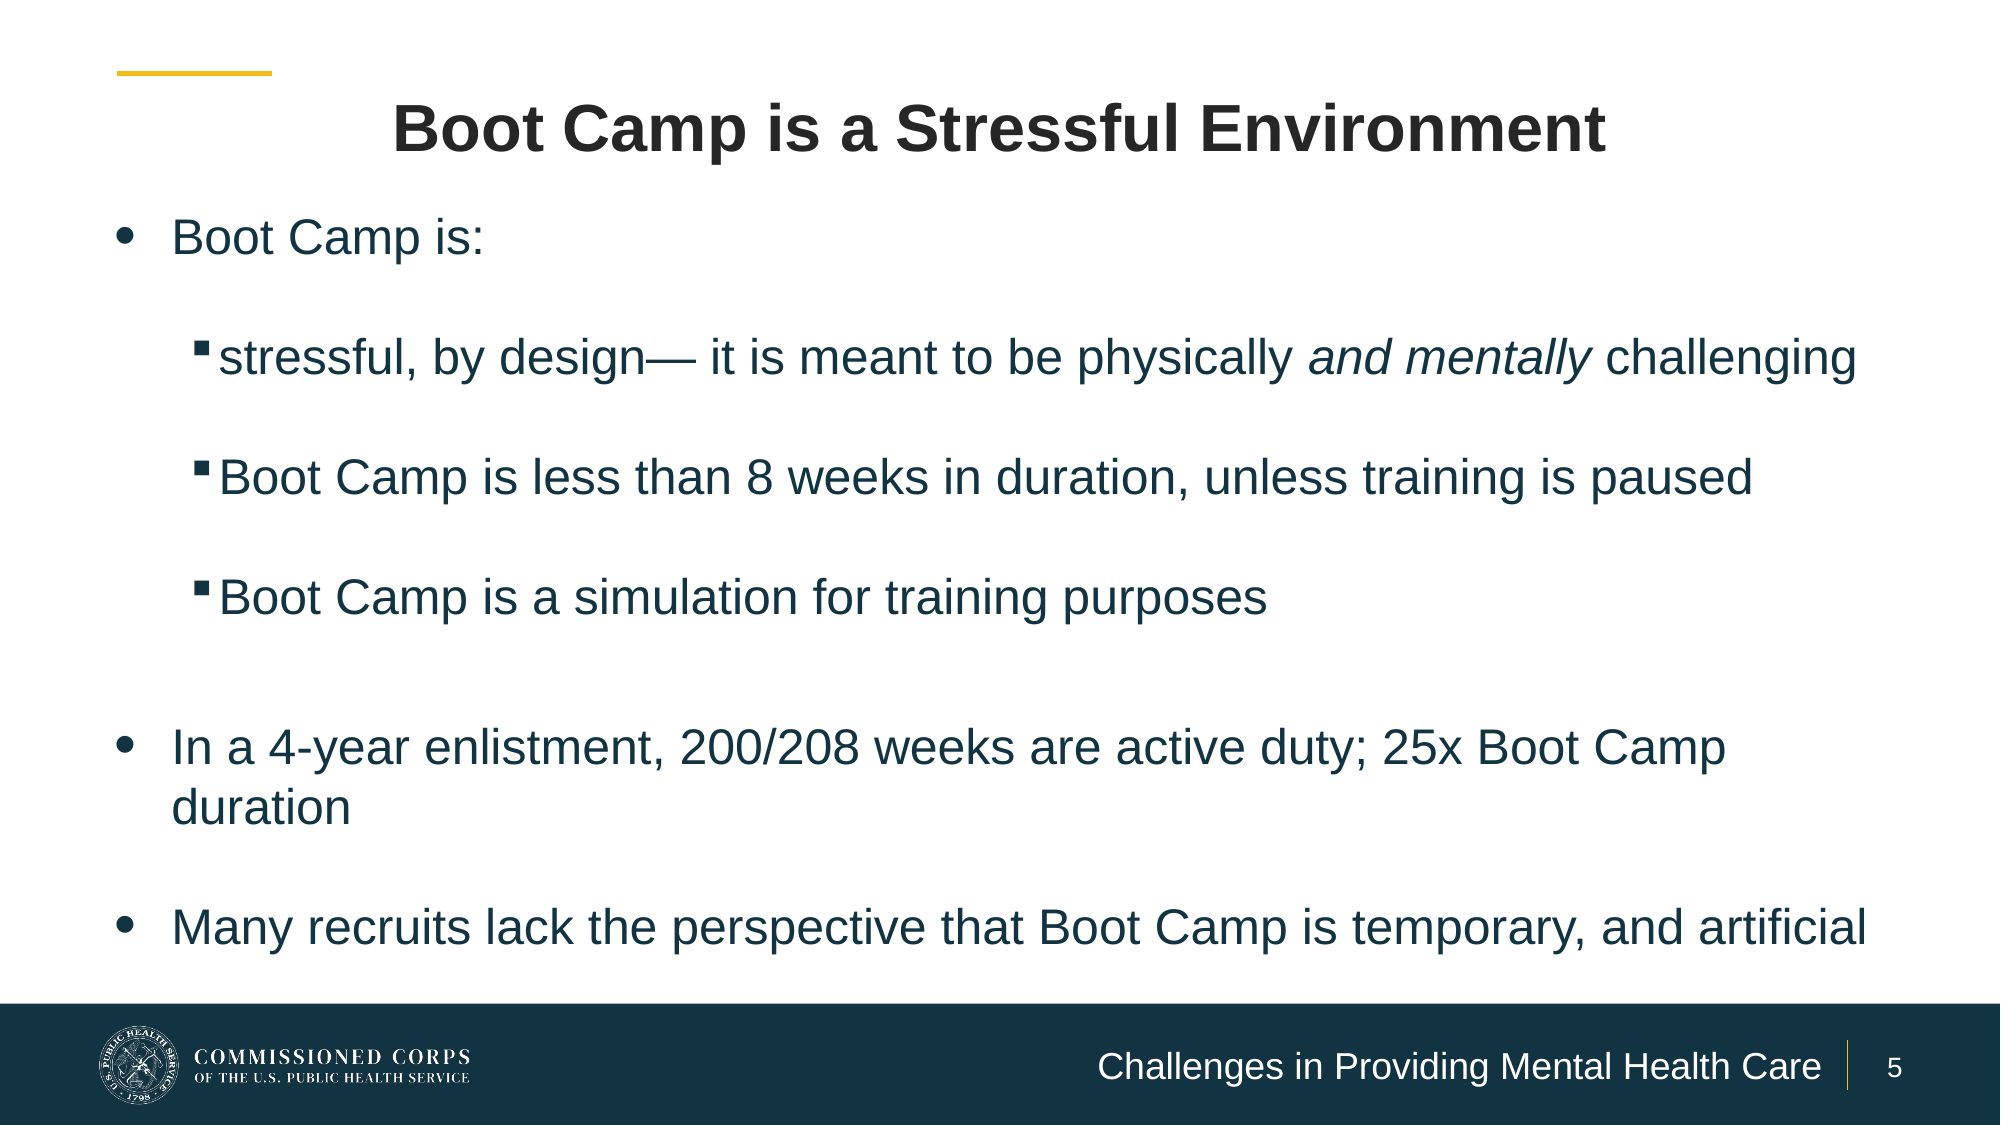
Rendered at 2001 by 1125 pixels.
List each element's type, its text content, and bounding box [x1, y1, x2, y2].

picture [99, 1024, 471, 1106]
title Boot Camp is a Stressful Environment [99, 77, 1900, 223]
list Challenges in Providing Mental Health Care [1014, 1003, 1838, 1125]
list Boot Camp is: stressful, by design— it is meant to be physically and mentally challenging Boot Camp is less than 8 weeks in duration, unless training is paused Boot Camp is a simulation for training purposes In a 4-year enlistment, 200/208 weeks are active duty; 25x Boot Camp duration Many recruits lack the perspective that Boot Camp is temporary, and artificial [99, 223, 1900, 991]
